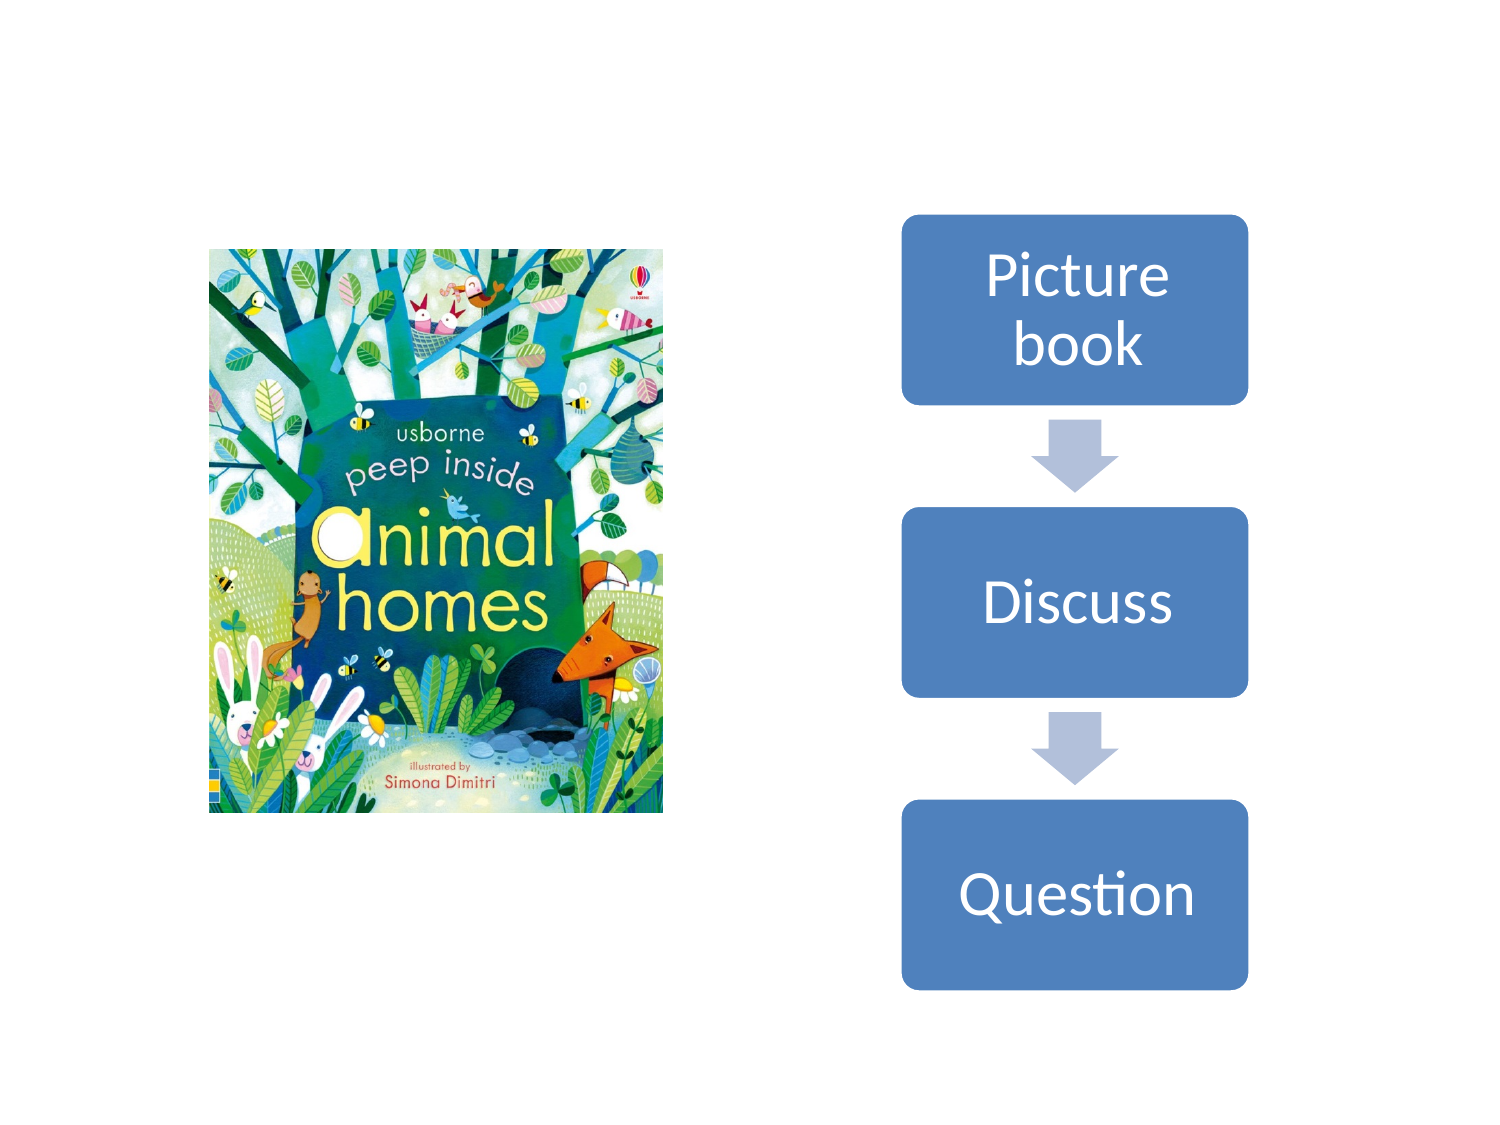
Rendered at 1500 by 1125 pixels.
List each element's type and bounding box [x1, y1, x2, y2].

list [312, 212, 1500, 993]
picture [209, 249, 663, 813]
